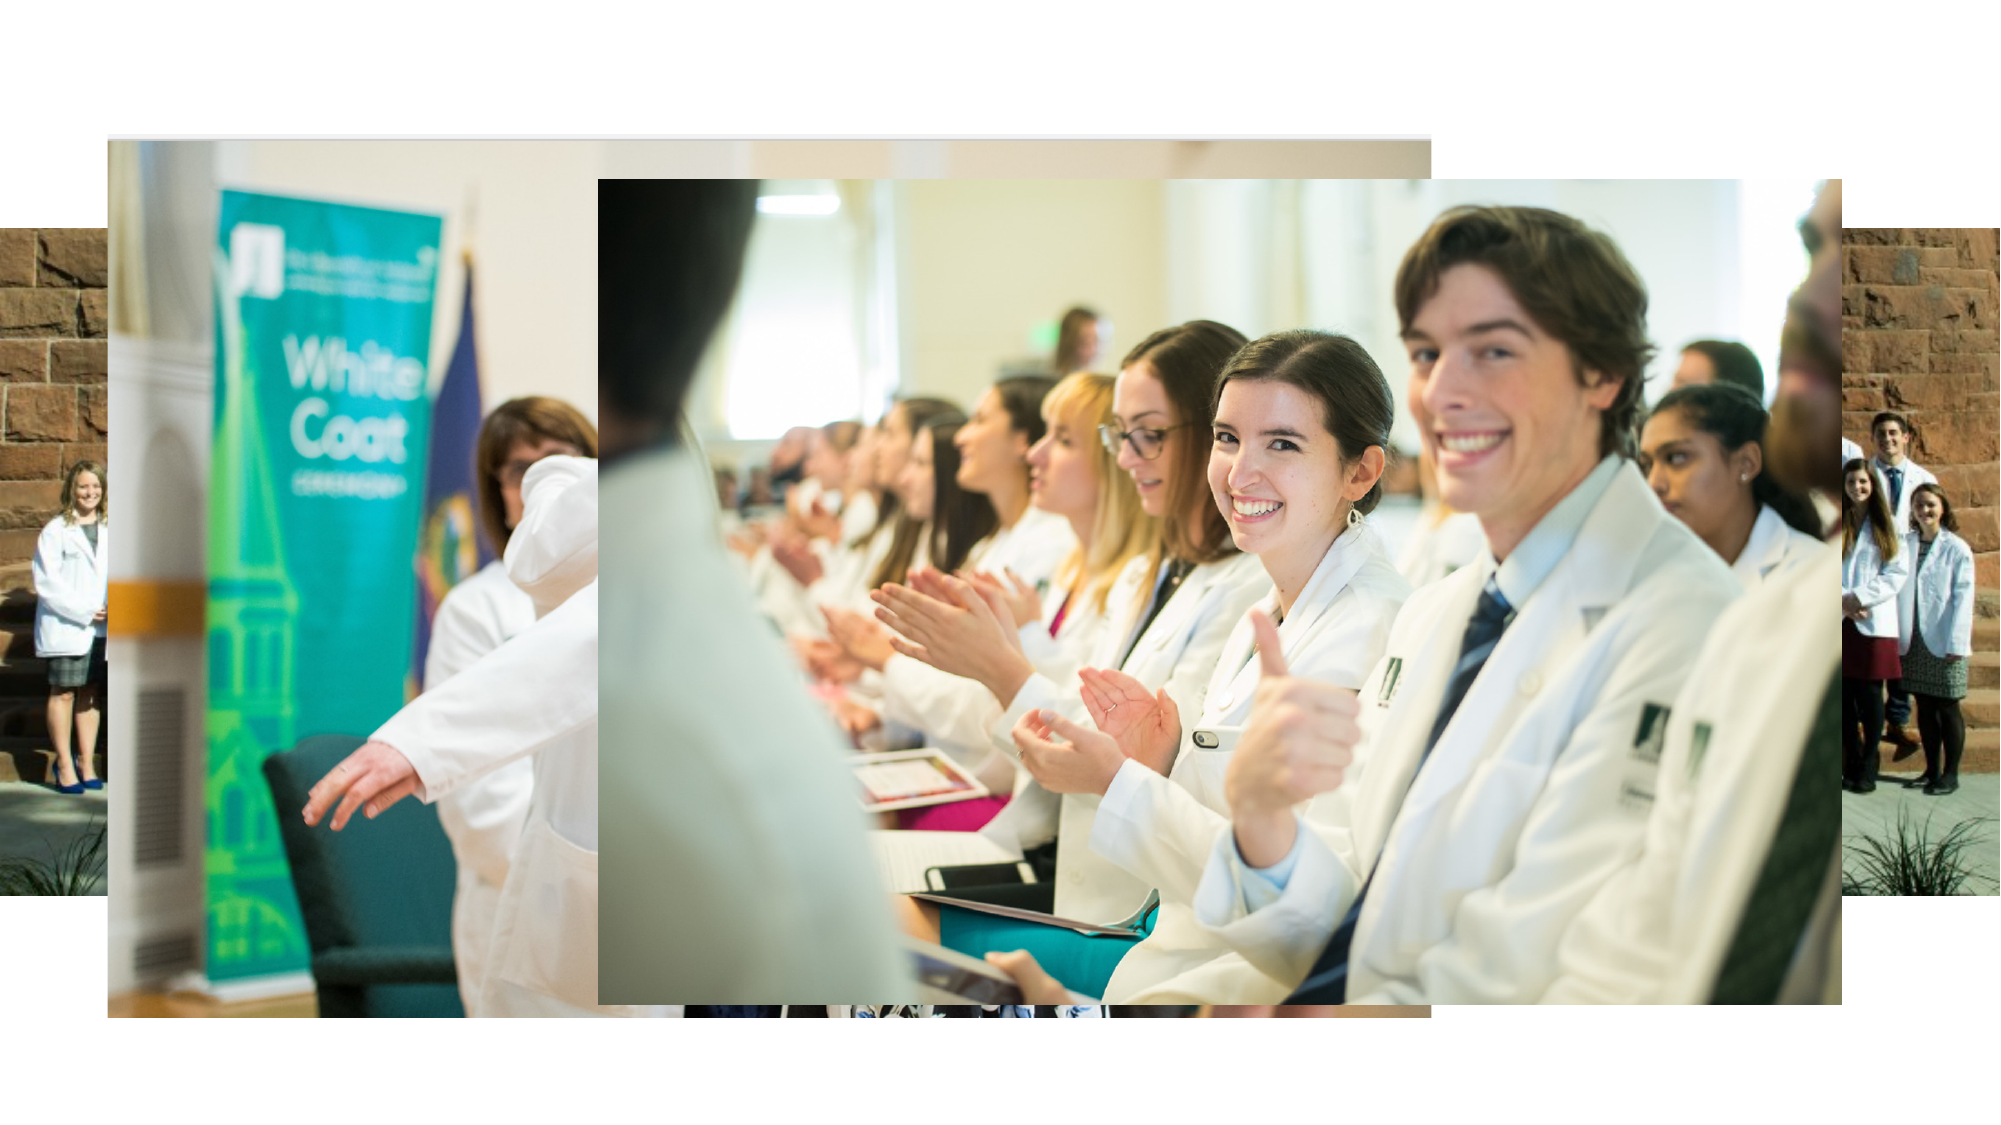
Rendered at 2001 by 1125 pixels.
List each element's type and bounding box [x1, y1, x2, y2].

picture [0, 134, 2000, 1018]
